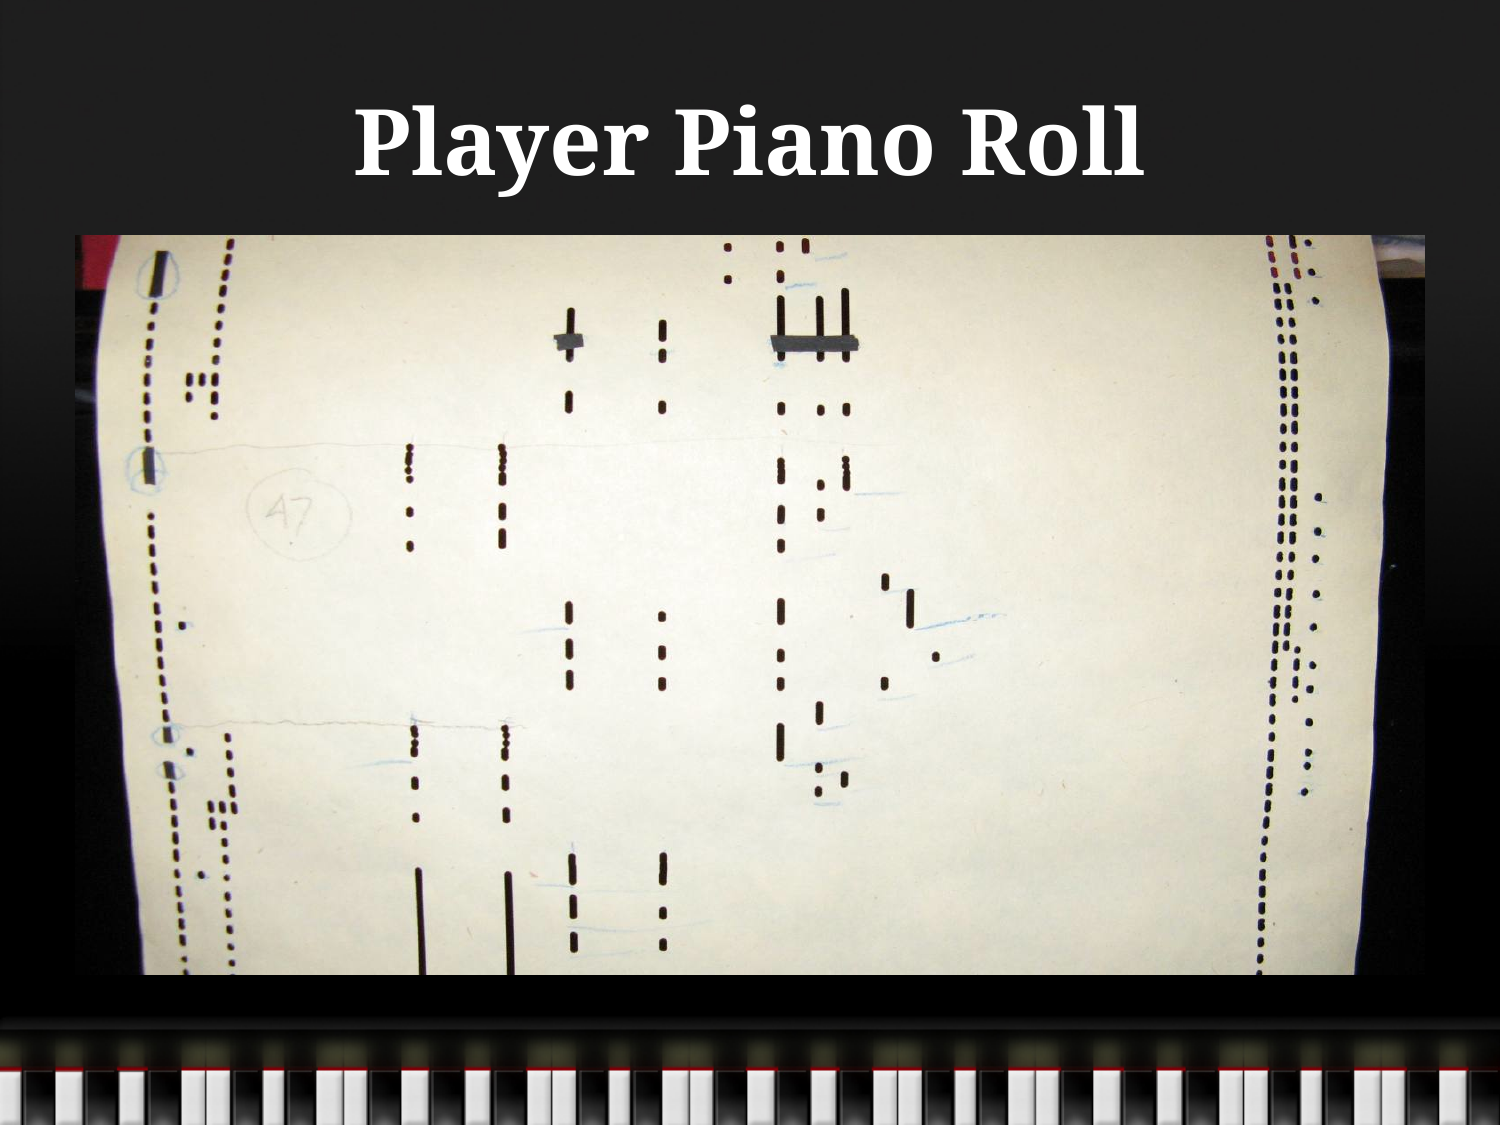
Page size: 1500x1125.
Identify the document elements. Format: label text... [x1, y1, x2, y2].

picture [0, 0, 1500, 1125]
title Player Piano Roll [75, 45, 1425, 224]
